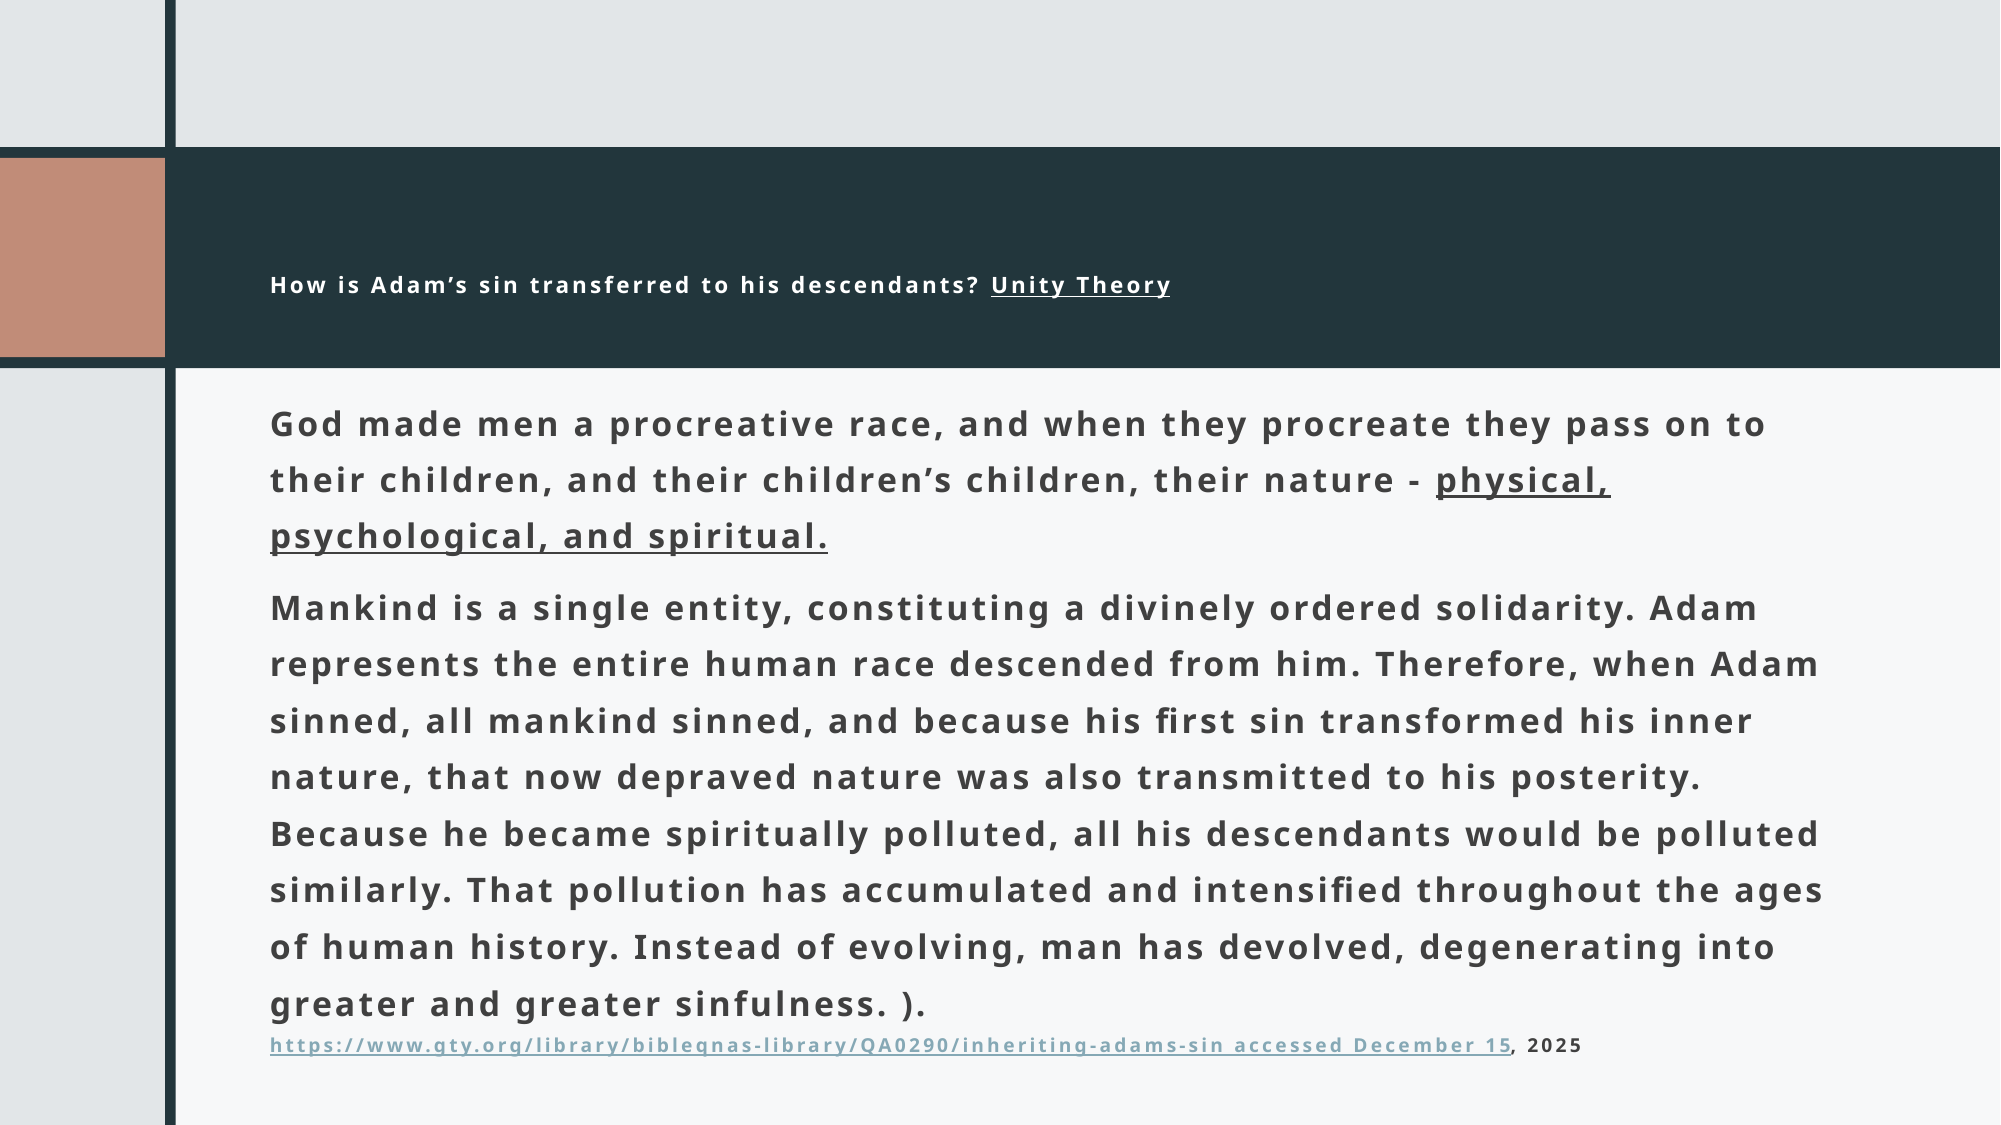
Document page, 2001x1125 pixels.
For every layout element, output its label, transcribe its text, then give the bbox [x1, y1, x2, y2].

text_box [0, 157, 164, 358]
text_box [177, 369, 2000, 1125]
text_box [0, 0, 164, 146]
title How is Adam’s sin transferred to his descendants? Unity Theory [251, 239, 1895, 341]
text_box [0, 358, 164, 369]
text_box [164, 0, 177, 1125]
text_box [177, 146, 2000, 369]
text_box [177, 0, 2000, 146]
list God made men a procreative race, and when they procreate they pass on to their children, and their children’s children, their nature - physical, psychological, and spiritual. Mankind is a single entity, constituting a divinely ordered solidarity. Adam represents the entire human race descended from him. Therefore, when Adam sinned, all mankind sinned, and because his first sin transformed his inner nature, that now depraved nature was also transmitted to his posterity. Because he became spiritually polluted, all his descendants would be polluted similarly. That pollution has accumulated and intensified throughout the ages of human history. Instead of evolving, man has devolved, degenerating into greater and greater sinfulness. ). https://www.gty.org/library/bibleqnas-library/QA0290/inheriting-adams-sin accessed December 15, 2025 [251, 368, 1882, 1082]
text_box [0, 146, 164, 157]
text_box [0, 369, 164, 1125]
